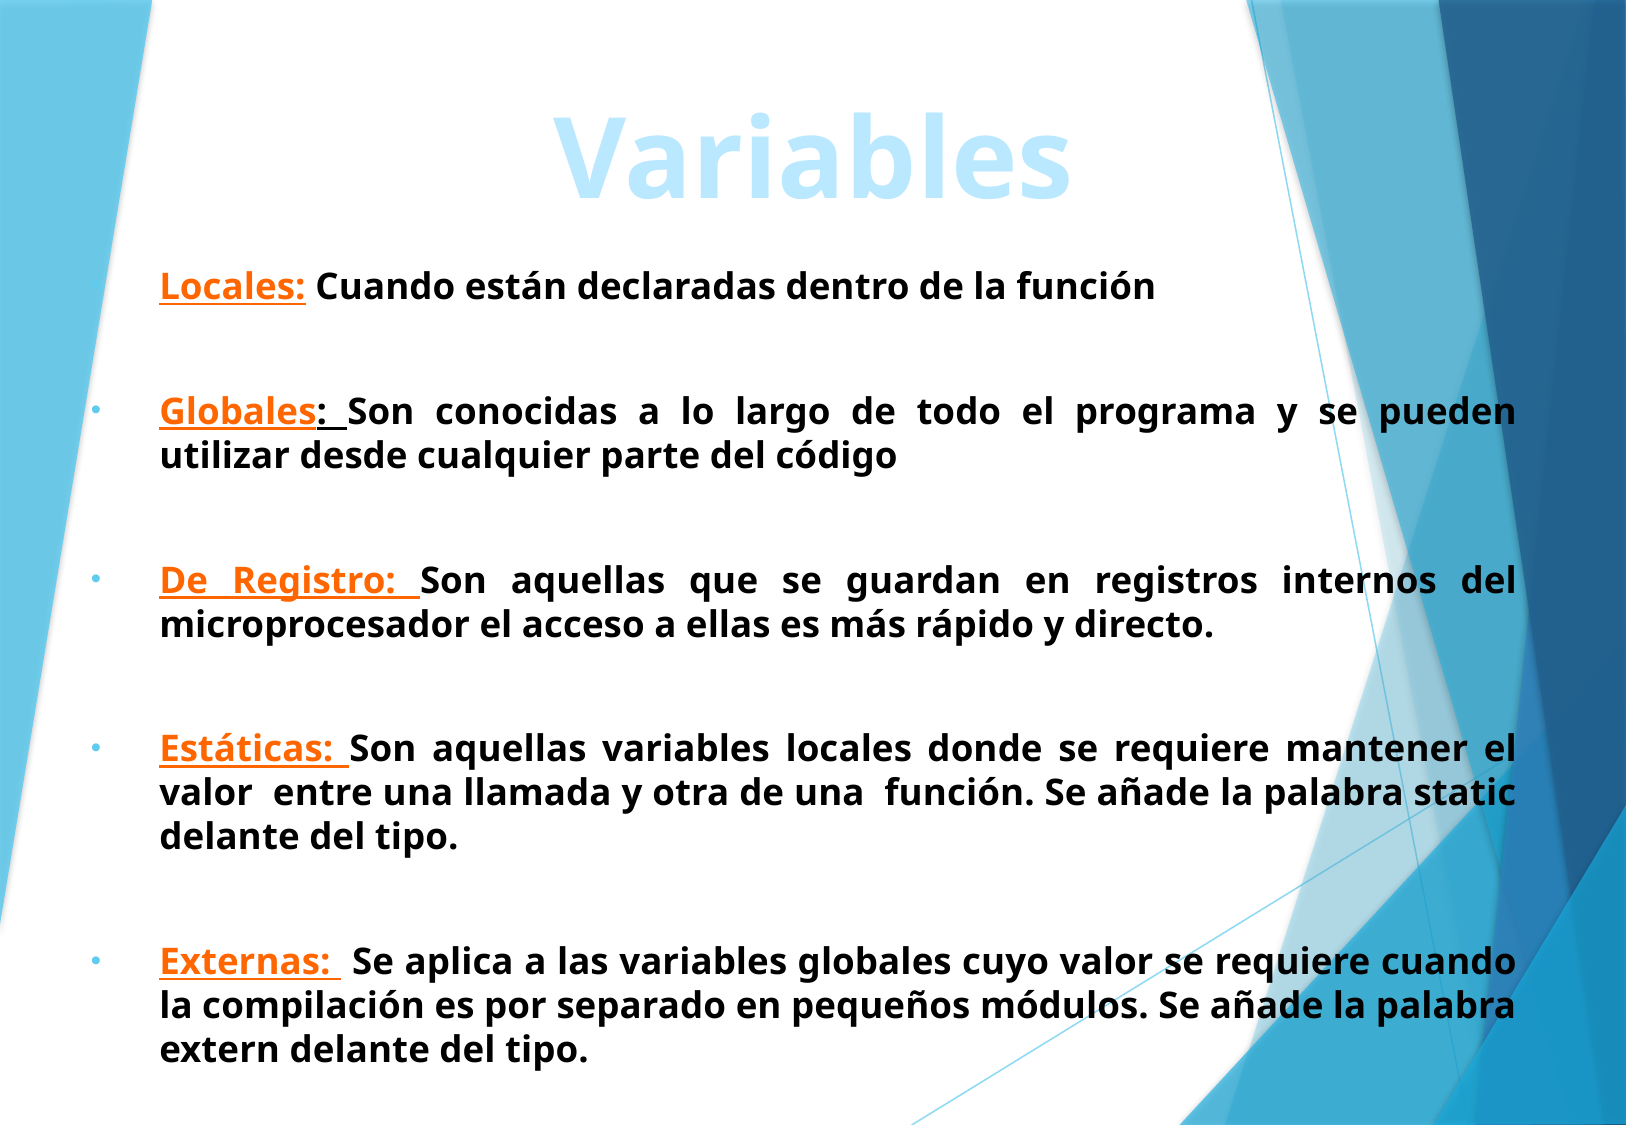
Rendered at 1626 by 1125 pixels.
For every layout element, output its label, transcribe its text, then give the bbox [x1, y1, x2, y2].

subtitle Locales: Cuando están declaradas dentro de la función Globales: Son conocidas a lo largo de todo el programa y se pueden utilizar desde cualquier parte del código De Registro: Son aquellas que se guardan en registros internos del microprocesador el acceso a ellas es más rápido y directo. Estáticas: Son aquellas variables locales donde se requiere mantener el valor entre una llamada y otra de una función. Se añade la palabra static delante del tipo. Externas: Se aplica a las variables globales cuyo valor se requiere cuando la compilación es por separado en pequeños módulos. Se añade la palabra extern delante del tipo. [19, 255, 1533, 1083]
text_box Variables [538, 78, 1089, 229]
